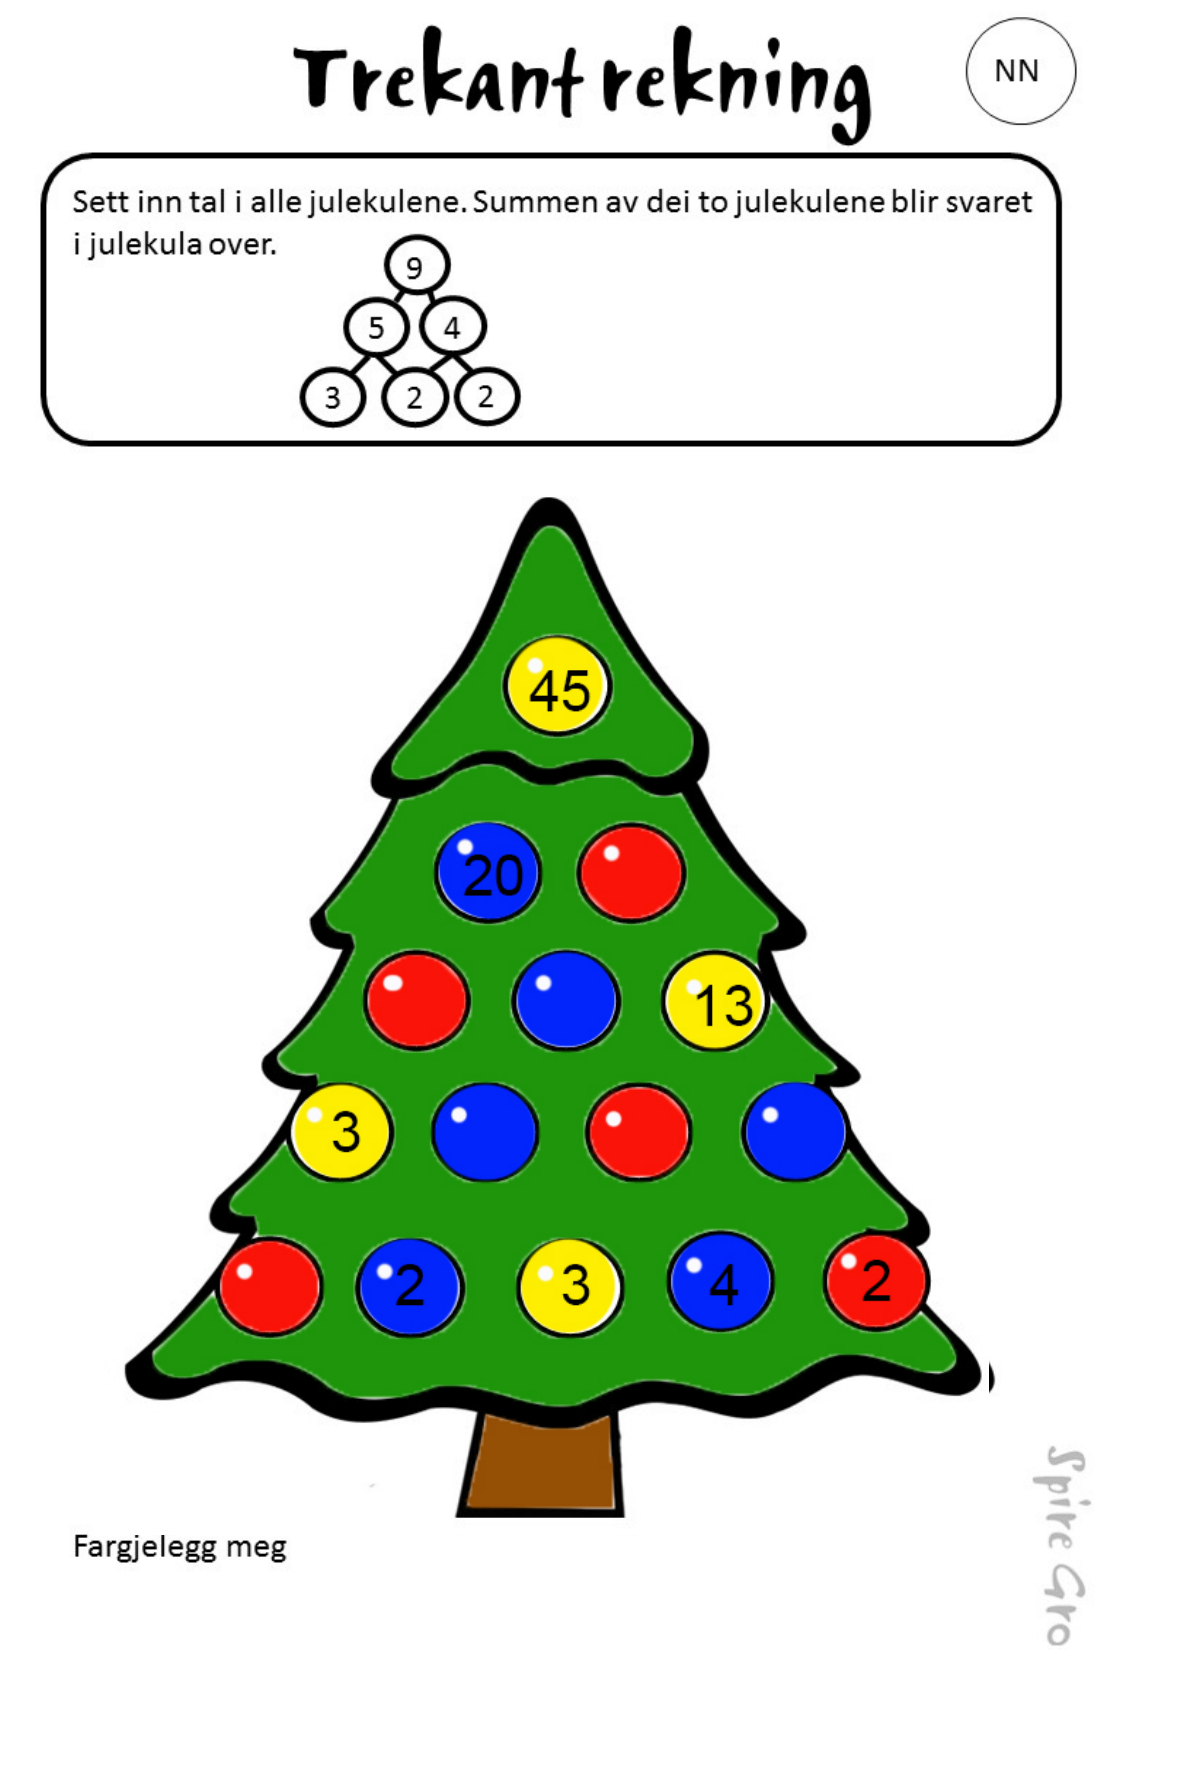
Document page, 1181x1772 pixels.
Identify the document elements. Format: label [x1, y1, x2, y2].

picture [0, 0, 1100, 1650]
